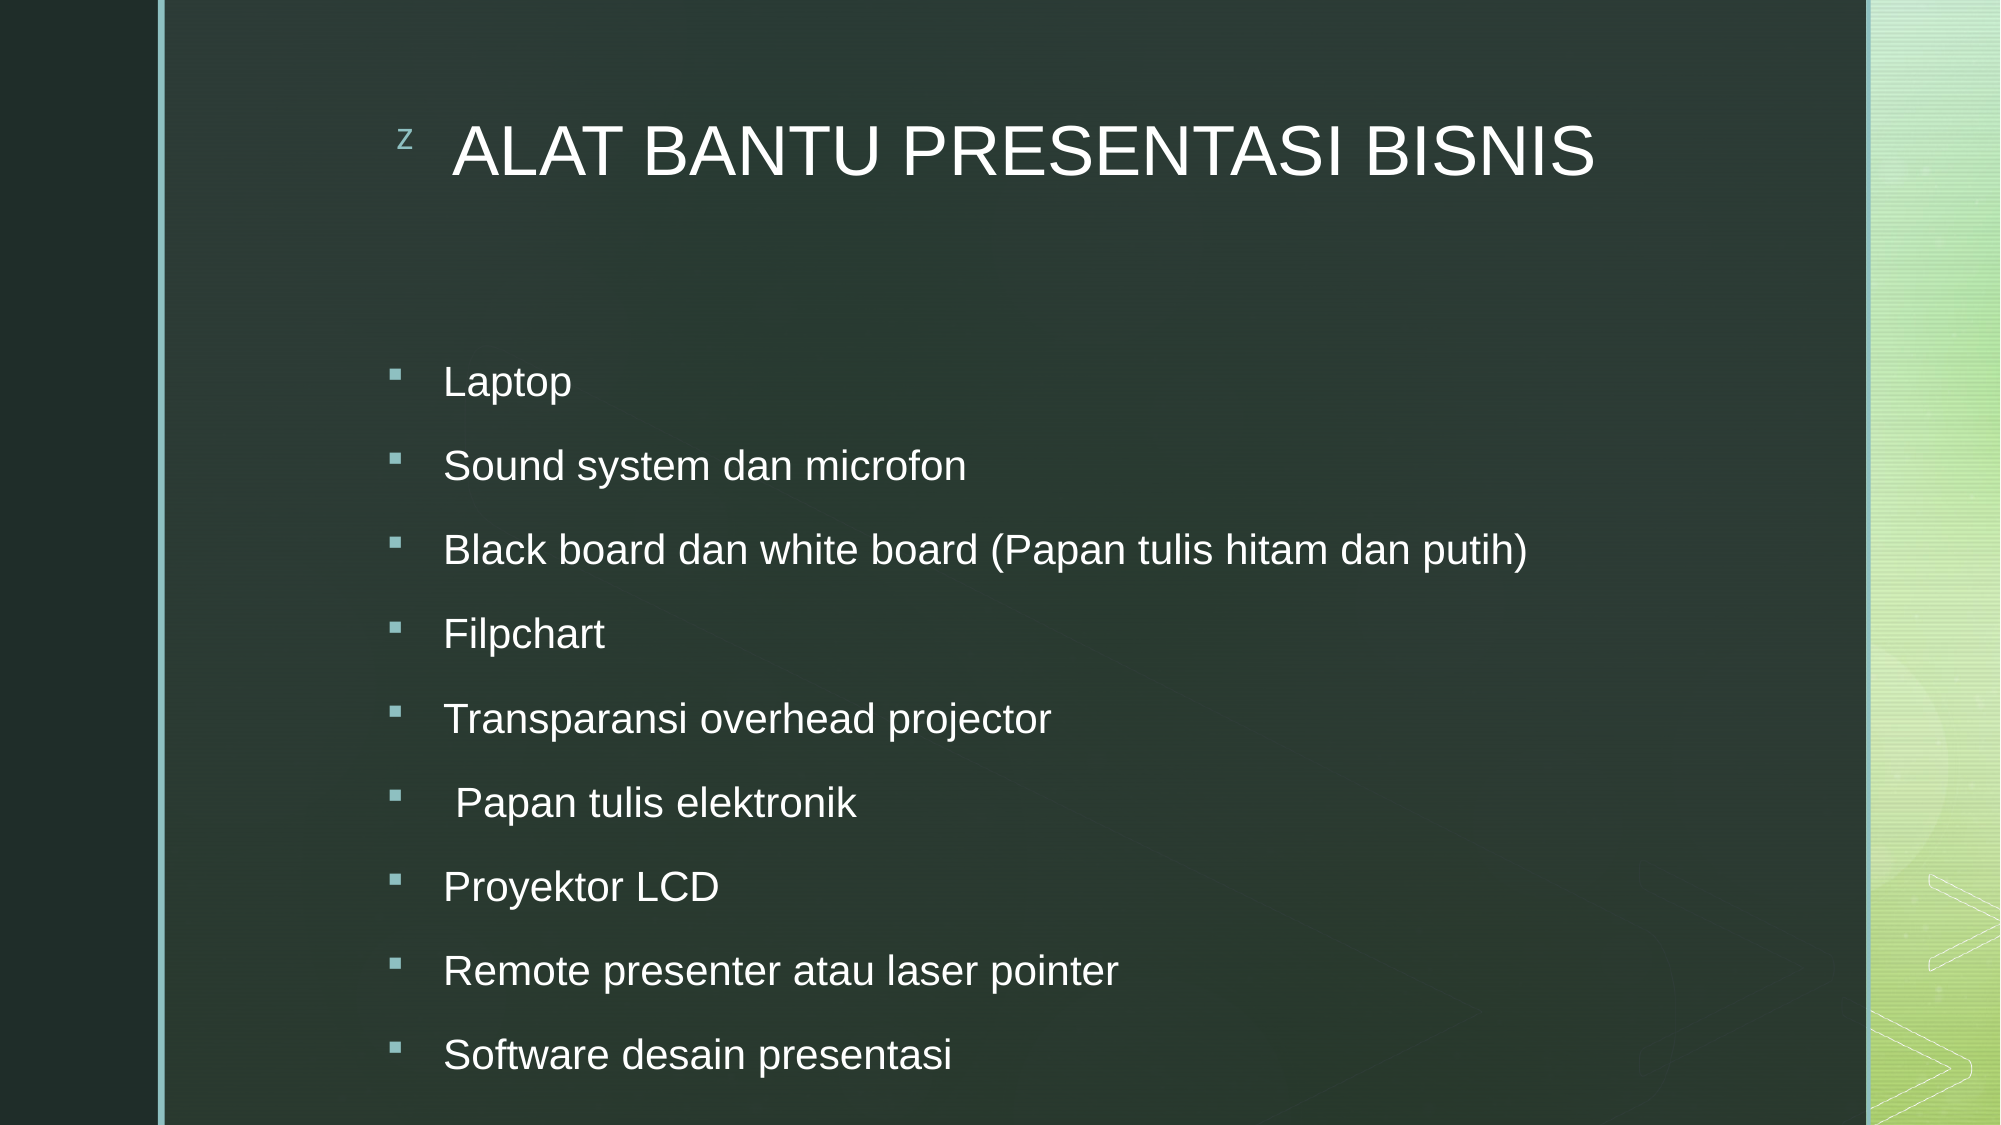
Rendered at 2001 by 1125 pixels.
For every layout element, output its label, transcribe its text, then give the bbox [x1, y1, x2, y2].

list Laptop Sound system dan microfon Black board dan white board (Papan tulis hitam dan putih) Filpchart Transparansi overhead projector Papan tulis elektronik Proyektor LCD Remote presenter atau laser pointer Software desain presentasi [371, 336, 1709, 1092]
title ALAT BANTU PRESENTASI BISNIS [328, 107, 1633, 285]
picture [1871, 0, 2001, 1125]
